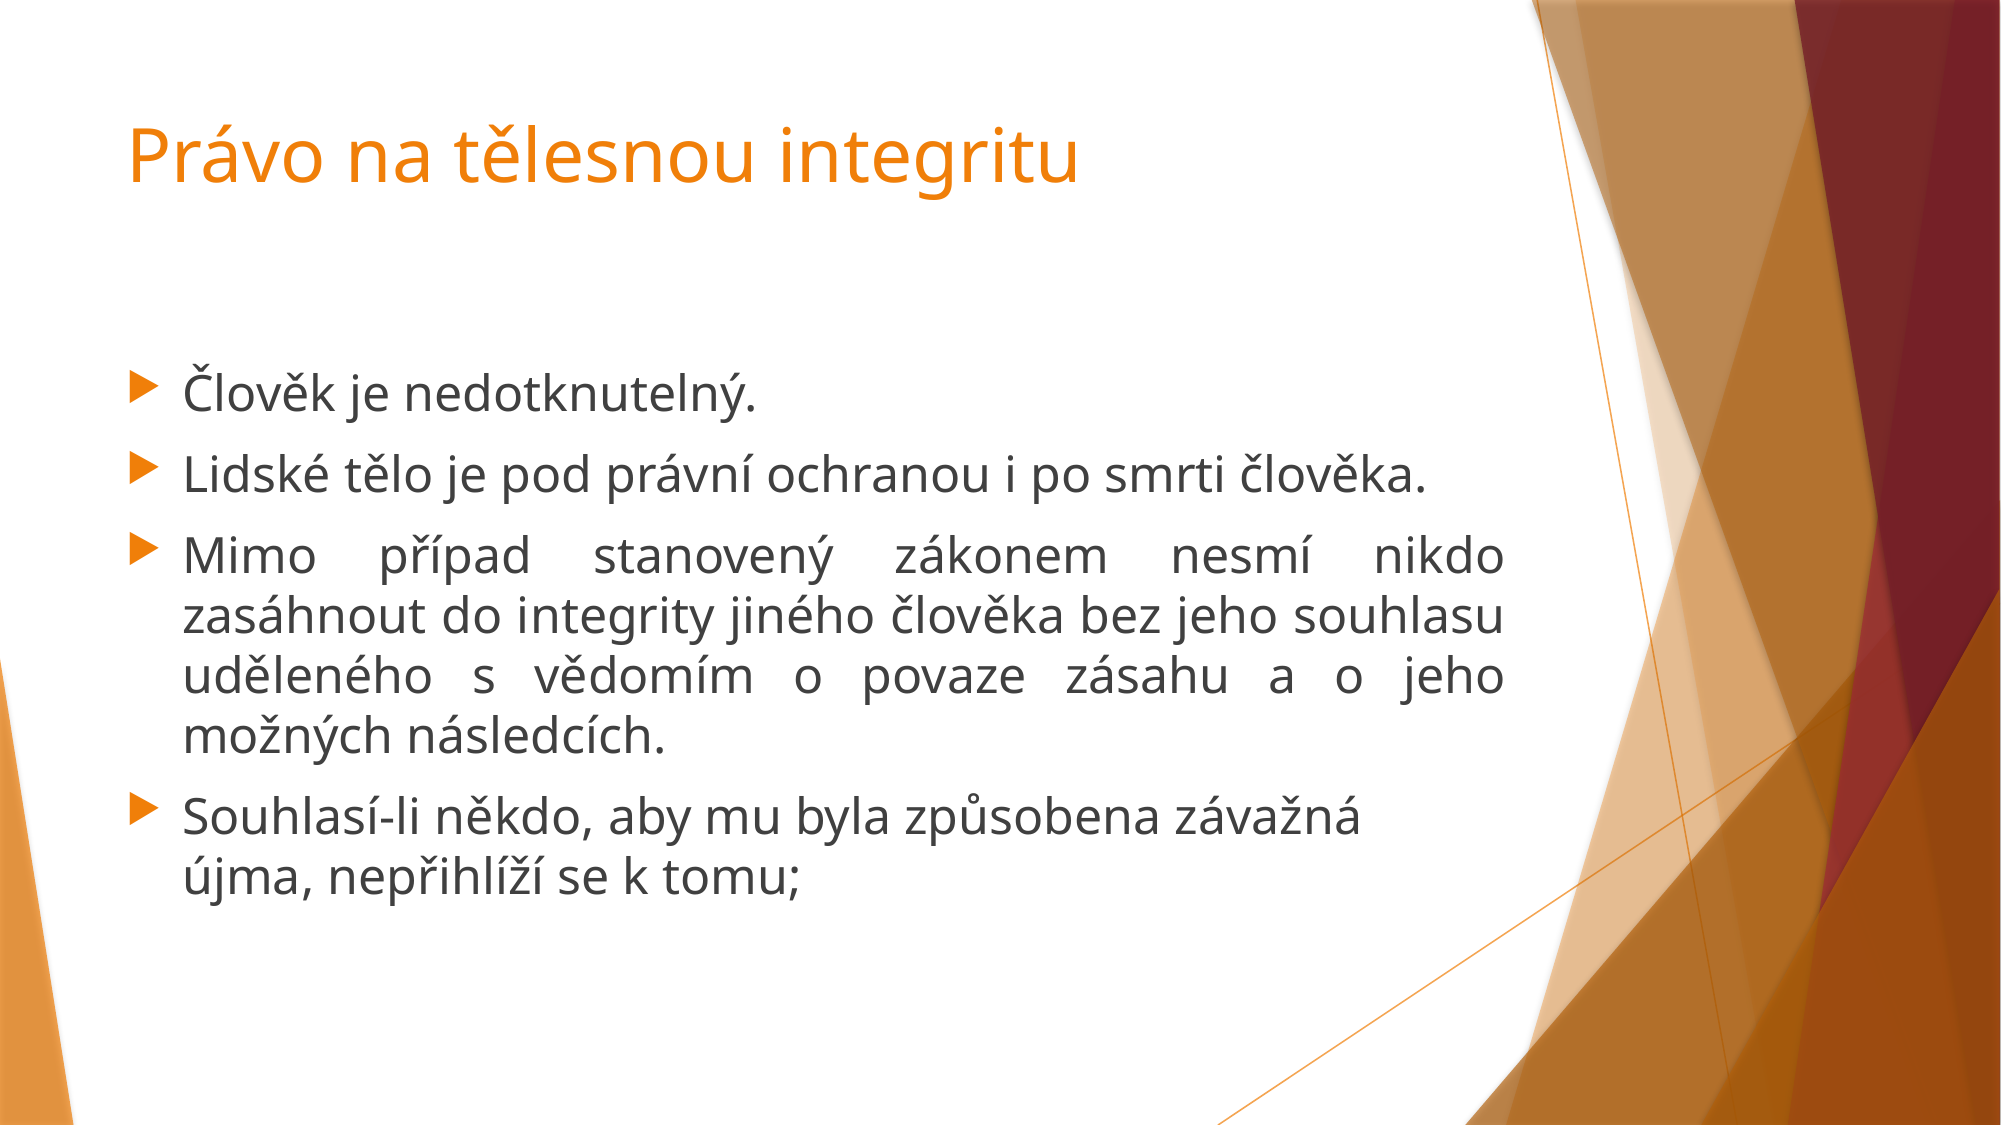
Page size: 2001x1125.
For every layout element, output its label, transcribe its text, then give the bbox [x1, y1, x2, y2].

title Právo na tělesnou integritu [111, 99, 1522, 317]
list Člověk je nedotknutelný. Lidské tělo je pod právní ochranou i po smrti člověka. Mimo případ stanovený zákonem nesmí nikdo zasáhnout do integrity jiného člověka bez jeho souhlasu uděleného s vědomím o povaze zásahu a o jeho možných následcích. Souhlasí-li někdo, aby mu byla způsobena závažná újma, nepřihlíží se k tomu; [111, 354, 1522, 992]
